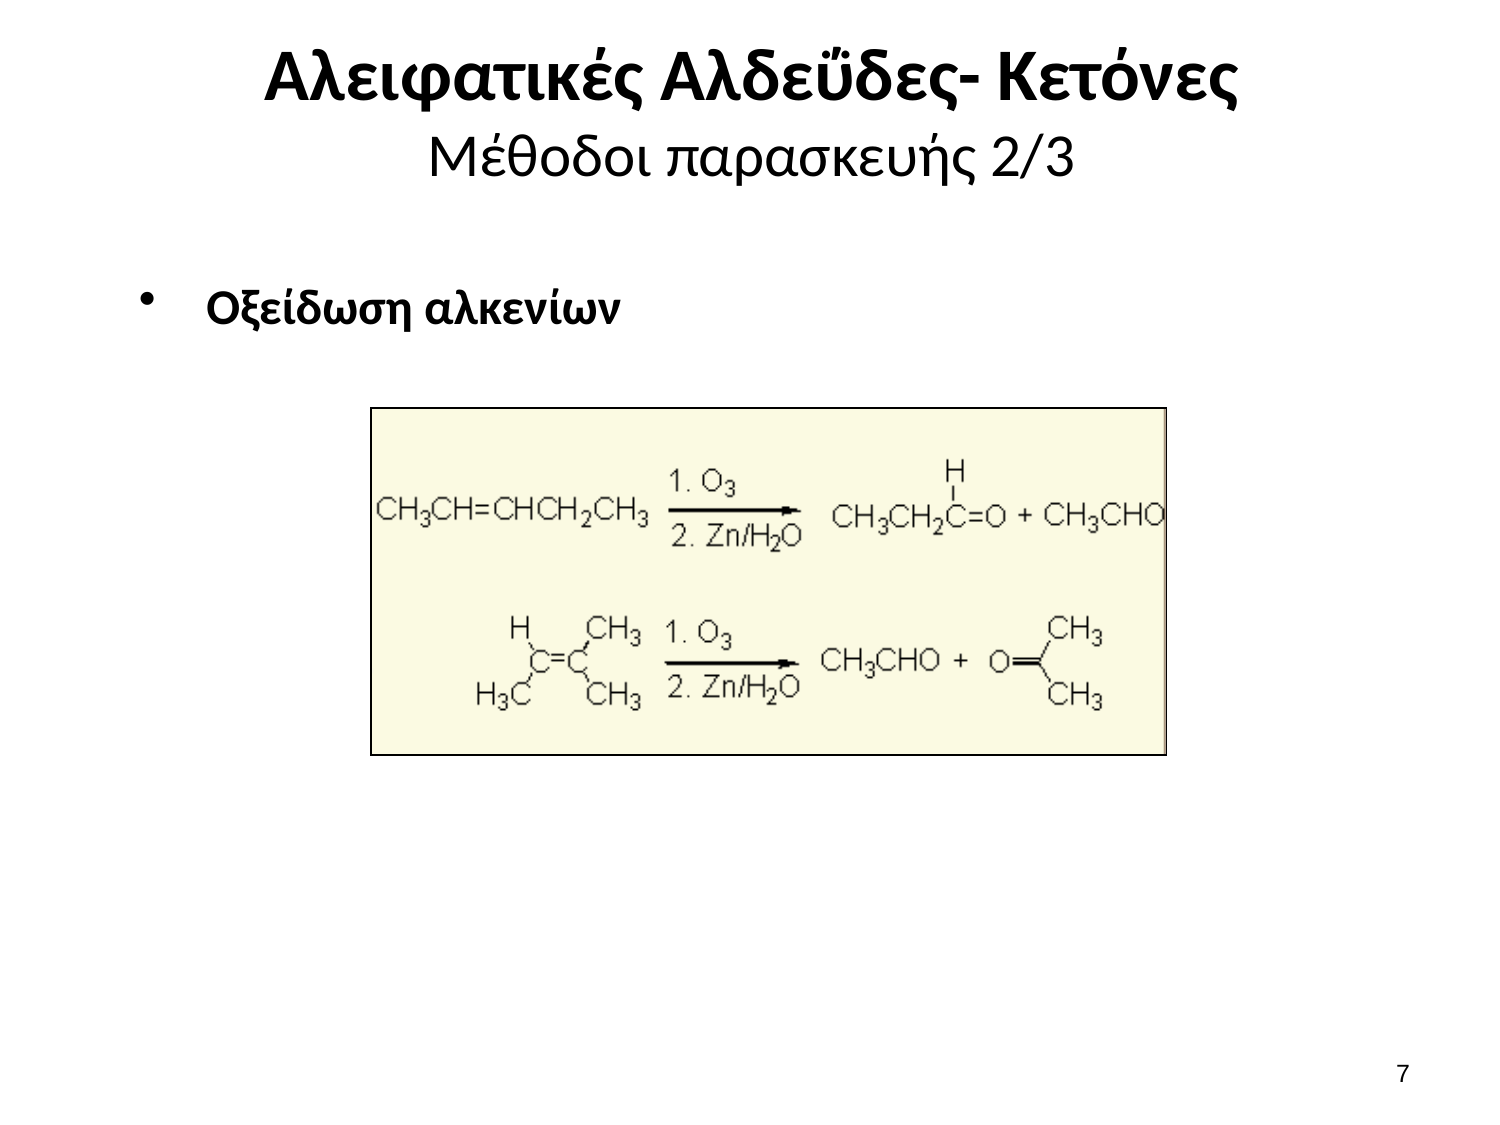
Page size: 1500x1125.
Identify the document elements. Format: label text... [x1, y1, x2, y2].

title Αλειφατικές Αλδεΰδες- Κετόνες Μέθοδοι παρασκευής 2/3 [76, 19, 1427, 197]
slide_number 6 [1074, 1042, 1425, 1103]
picture [371, 408, 1166, 755]
text_box Οξείδωση αλκενίων [123, 267, 1046, 342]
